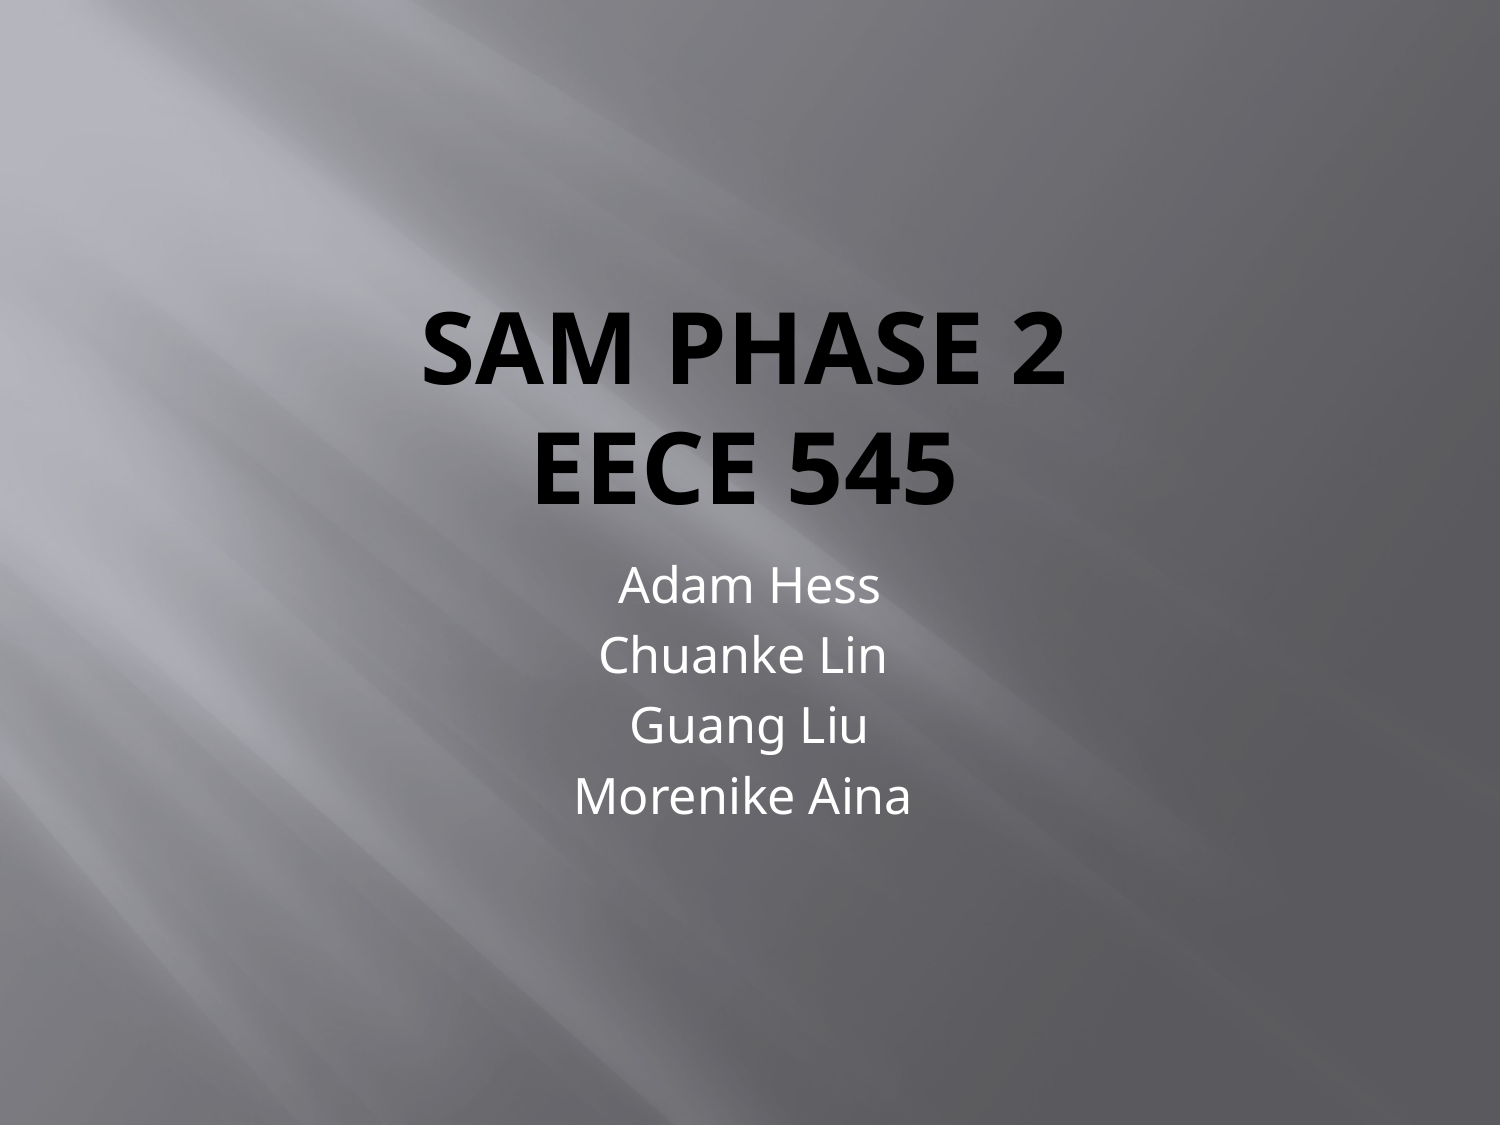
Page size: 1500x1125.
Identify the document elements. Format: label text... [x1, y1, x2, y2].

subtitle Adam Hess Chuanke Lin Guang Liu Morenike Aina [225, 546, 1275, 834]
title SAM Phase 2 eece 545 [69, 224, 1420, 525]
